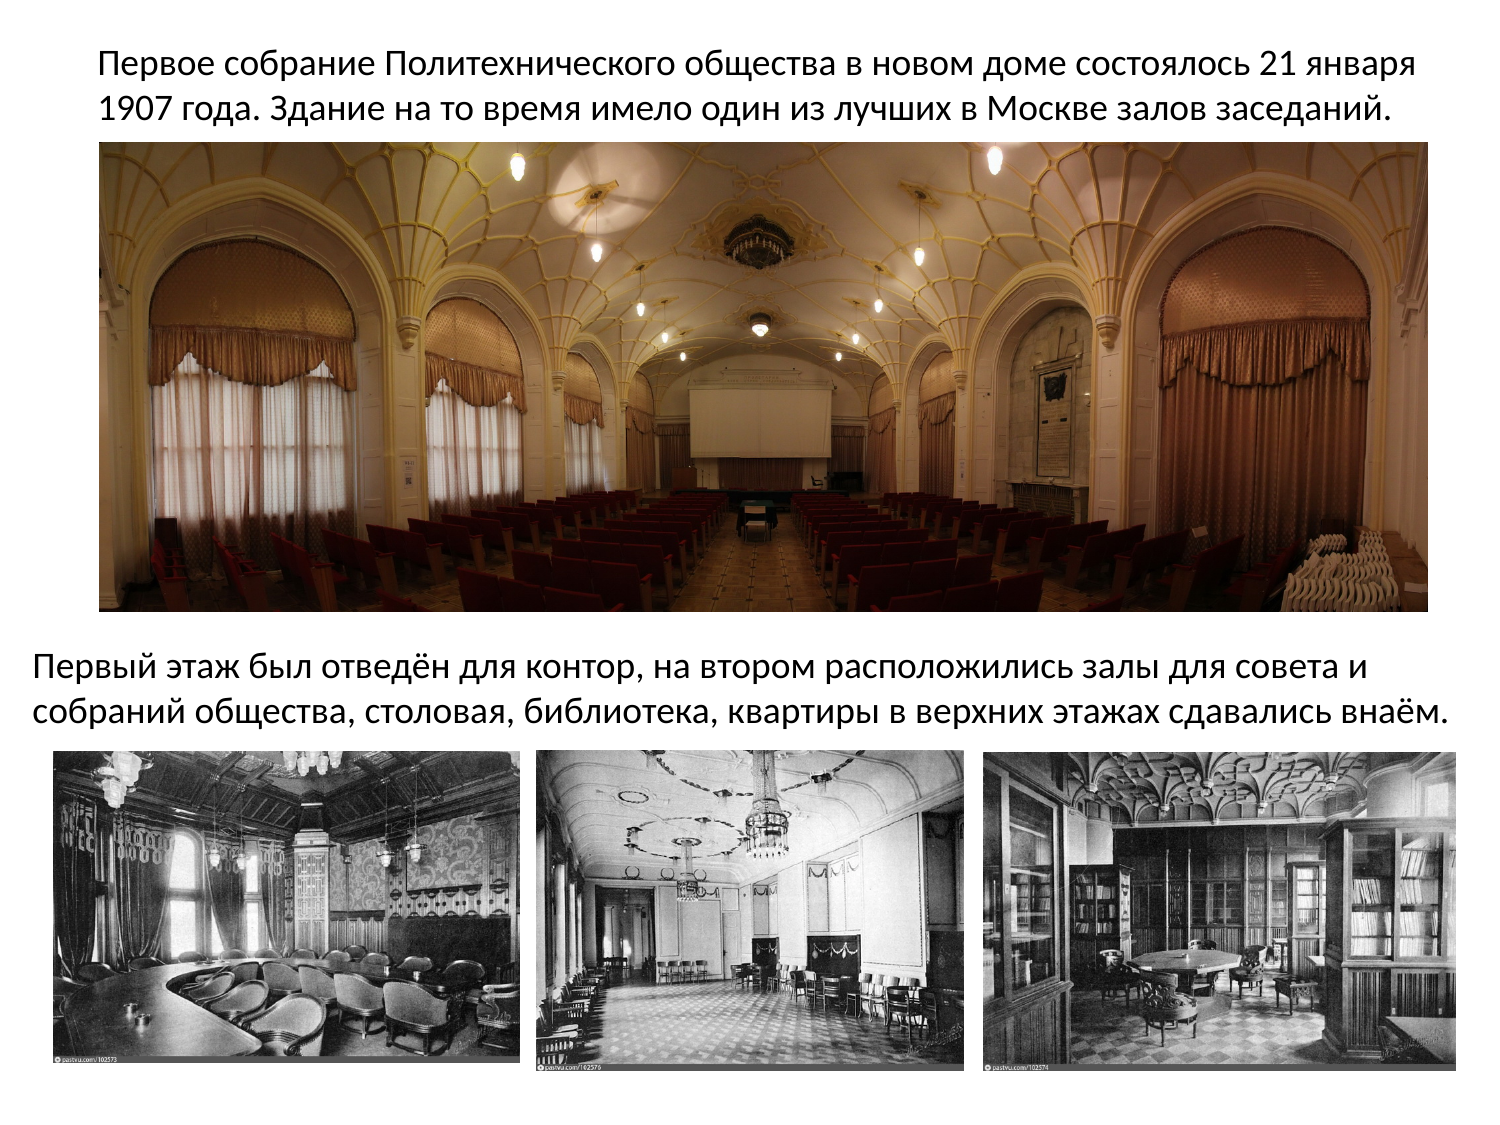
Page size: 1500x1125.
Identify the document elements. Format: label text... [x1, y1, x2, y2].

text_box Первый этаж был отведён для контор, на втором расположились залы для совета и собраний общества, столовая, библиотека, квартиры в верхних этажах сдавались внаём. [17, 633, 1483, 739]
picture [536, 750, 964, 1071]
picture [52, 751, 520, 1063]
picture [98, 142, 1429, 613]
text_box Первое собрание Политехнического общества в новом доме состоялось 21 января 1907 года. Здание на то время имело один из лучших в Москве залов заседаний. [82, 30, 1471, 136]
picture [983, 752, 1456, 1071]
